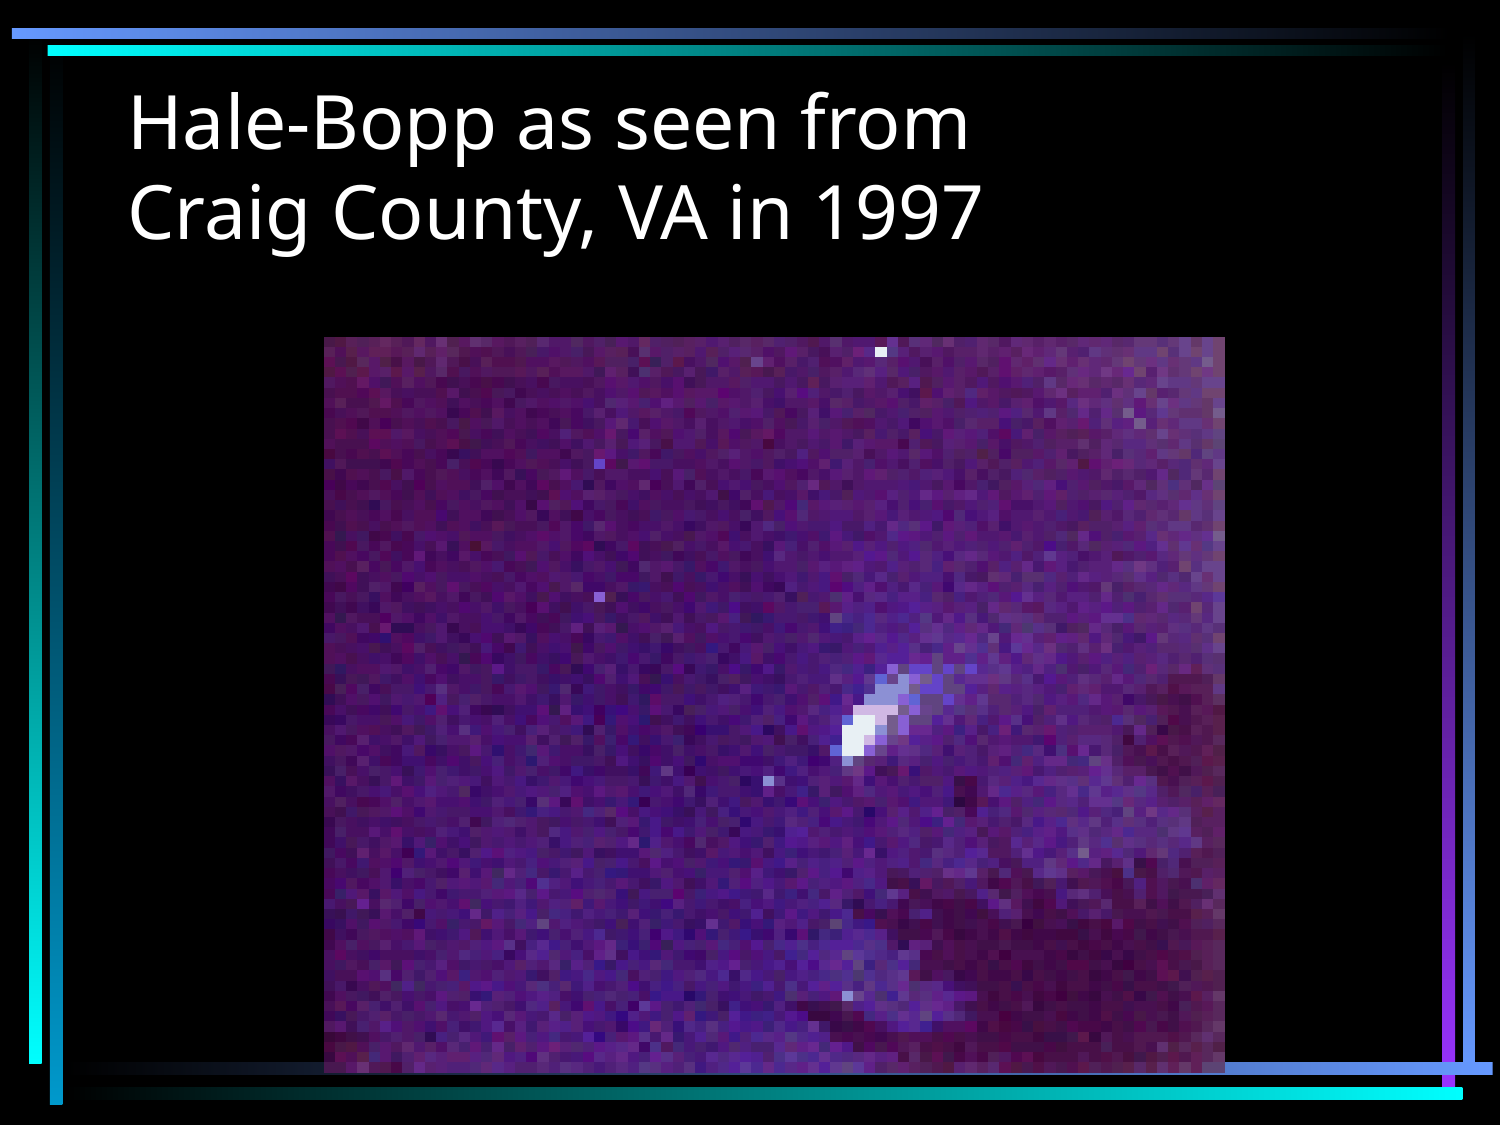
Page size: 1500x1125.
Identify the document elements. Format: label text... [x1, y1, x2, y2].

title Hale-Bopp as seen from Craig County, VA in 1997 [112, 99, 1388, 263]
picture [324, 337, 1226, 1073]
